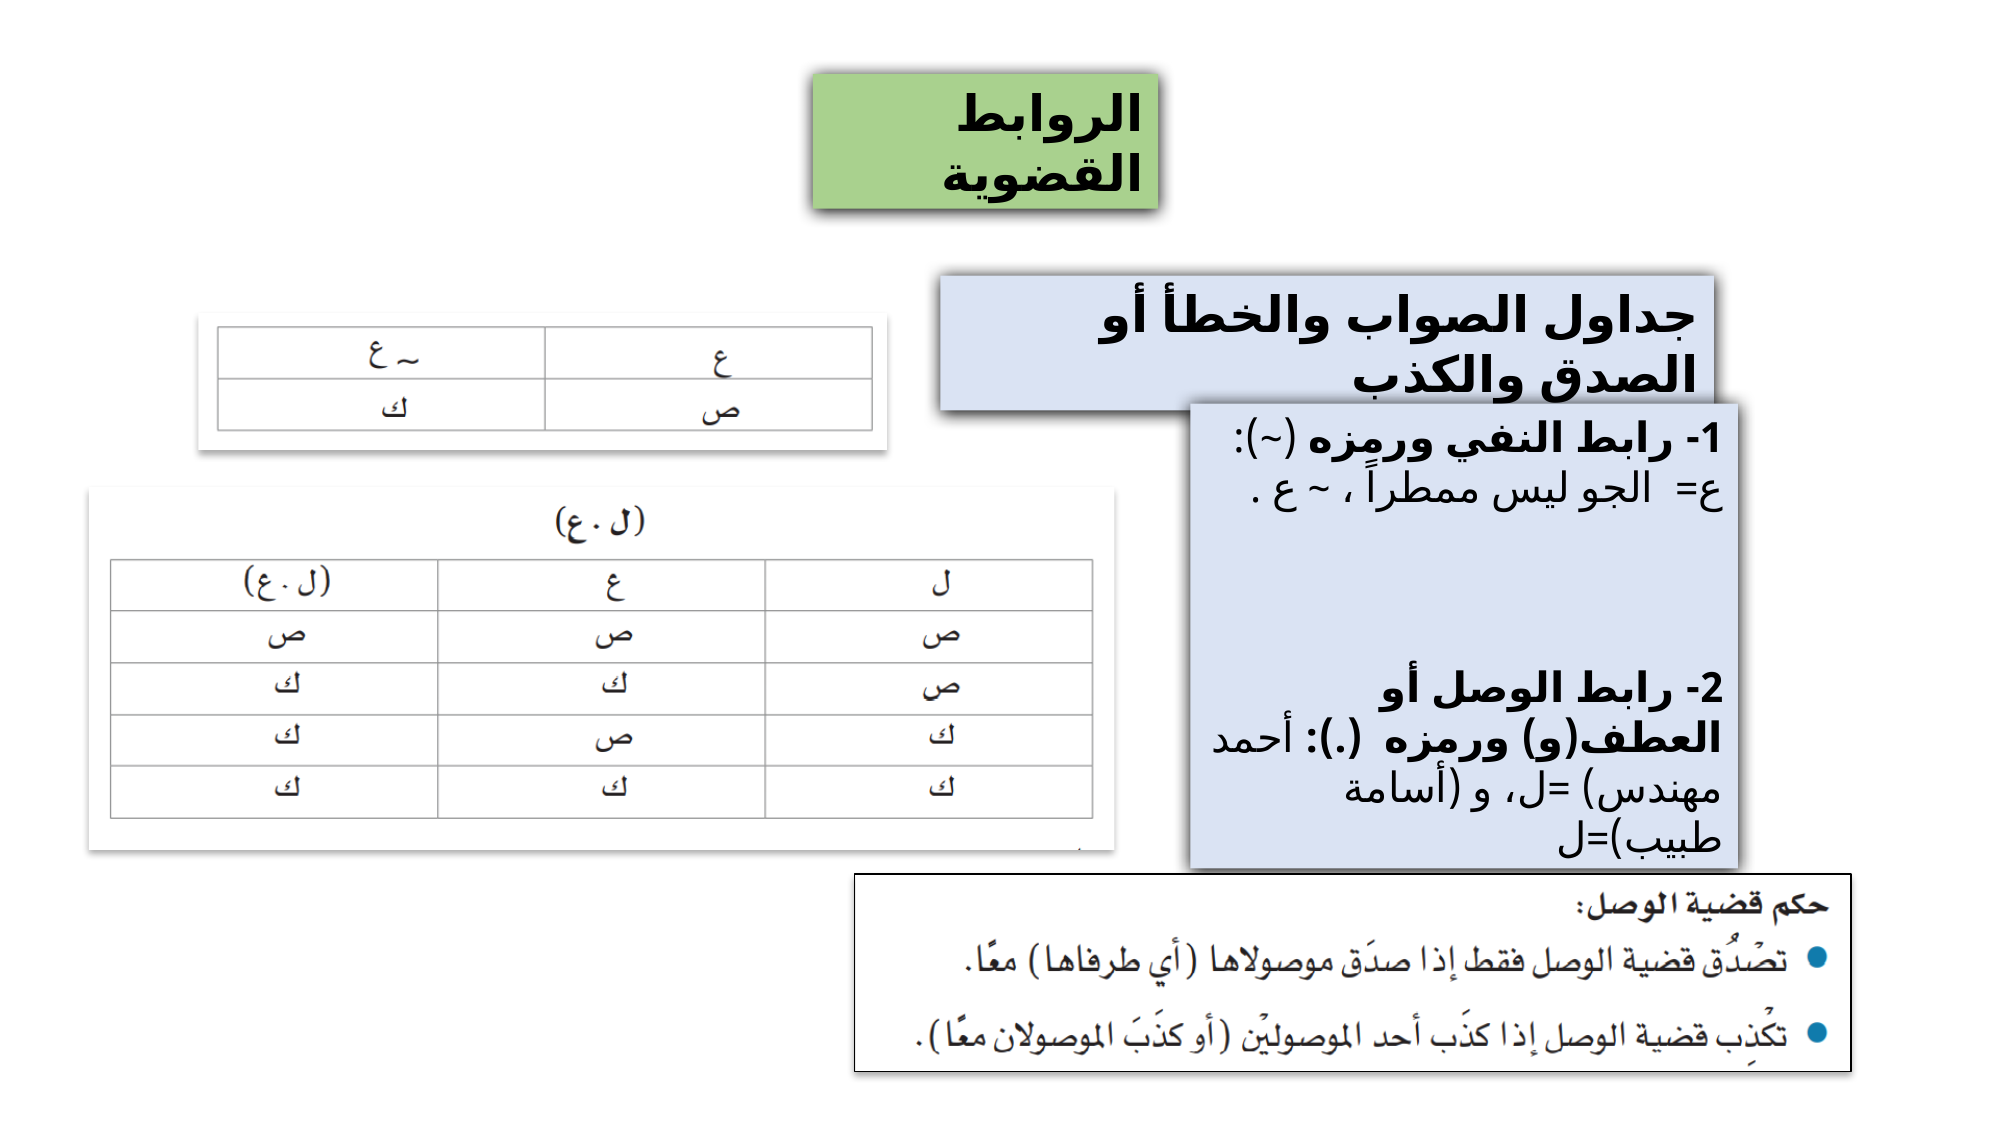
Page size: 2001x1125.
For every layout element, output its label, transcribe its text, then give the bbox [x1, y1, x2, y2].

picture [198, 313, 887, 450]
picture [855, 874, 1851, 1071]
text_box جداول الصواب والخطأ أو الصدق والكذب [940, 275, 1714, 411]
text_box 1- رابط النفي ورمزه (~): ع= الجو ليس ممطراً ، ~ ع . 2- رابط الوصل أو العطف(و) ورمزه (.): أحمد مهندس) =ل، و (أسامة طبيب)=ل [1190, 403, 1738, 869]
picture [88, 487, 1115, 850]
text_box الروابط القضوية [812, 73, 1159, 209]
